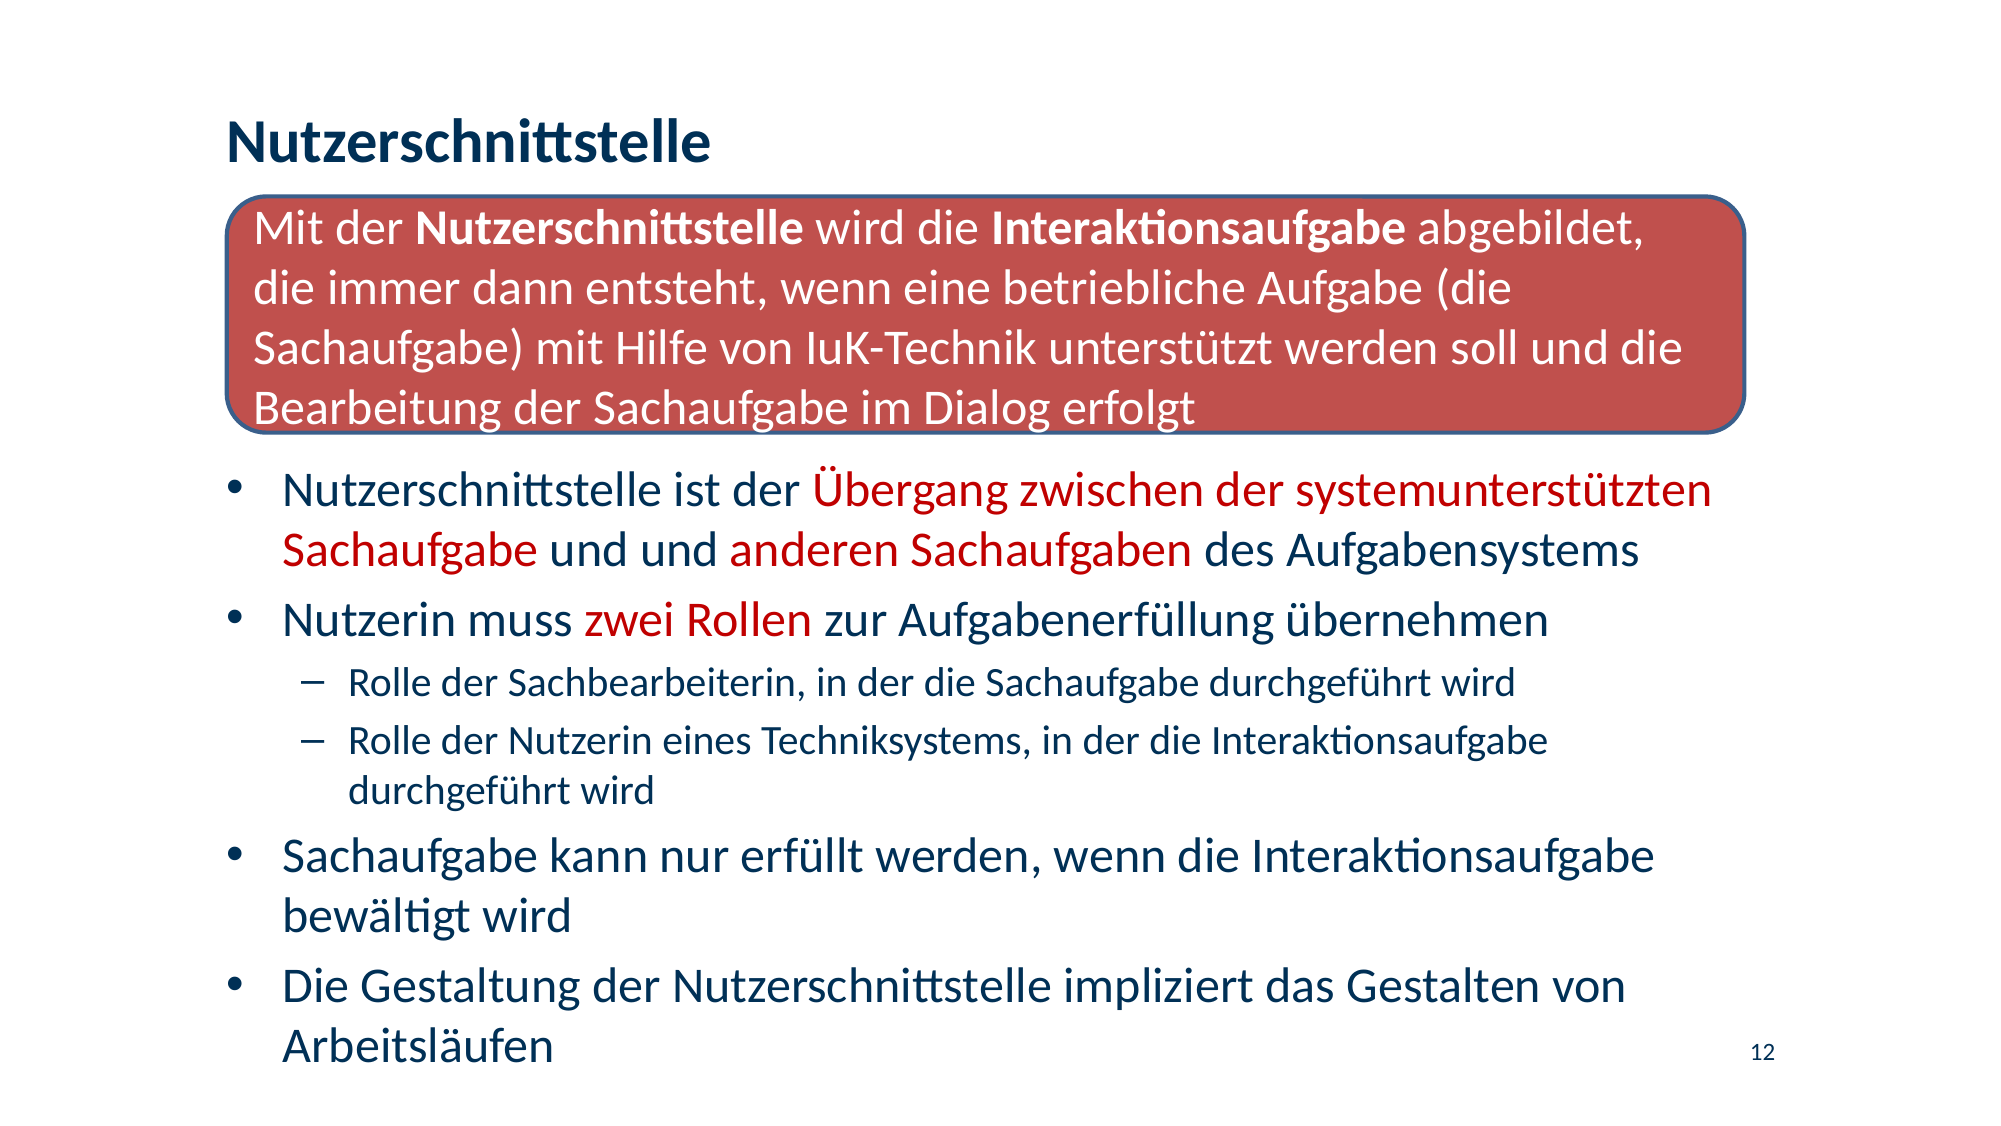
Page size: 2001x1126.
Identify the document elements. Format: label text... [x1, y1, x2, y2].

list Nutzerschnittstelle ist der Übergang zwischen der systemunterstützten Sachaufgabe und und anderen Sachaufgaben des Aufgabensystems Nutzerin muss zwei Rollen zur Aufgabenerfüllung übernehmen Rolle der Sachbearbeiterin, in der die Sachaufgabe durchgeführt wird Rolle der Nutzerin eines Techniksystems, in der die Interaktionsaufgabe durchgeführt wird Sachaufgabe kann nur erfüllt werden, wenn die Interaktionsaufgabe bewältigt wird Die Gestaltung der Nutzerschnittstelle impliziert das Gestalten von Arbeitsläufen [226, 456, 1774, 1066]
slide_number 12 [1544, 1035, 1776, 1066]
text_box Mit der Nutzerschnittstelle wird die Interaktionsaufgabe abgebildet, die immer dann entsteht, wenn eine betriebliche Aufgabe (die Sachaufgabe) mit Hilfe von IuK-Technik unterstützt werden soll und die Bearbeitung der Sachaufgabe im Dialog erfolgt [224, 194, 1747, 435]
title Nutzerschnittstelle [226, 100, 1286, 222]
